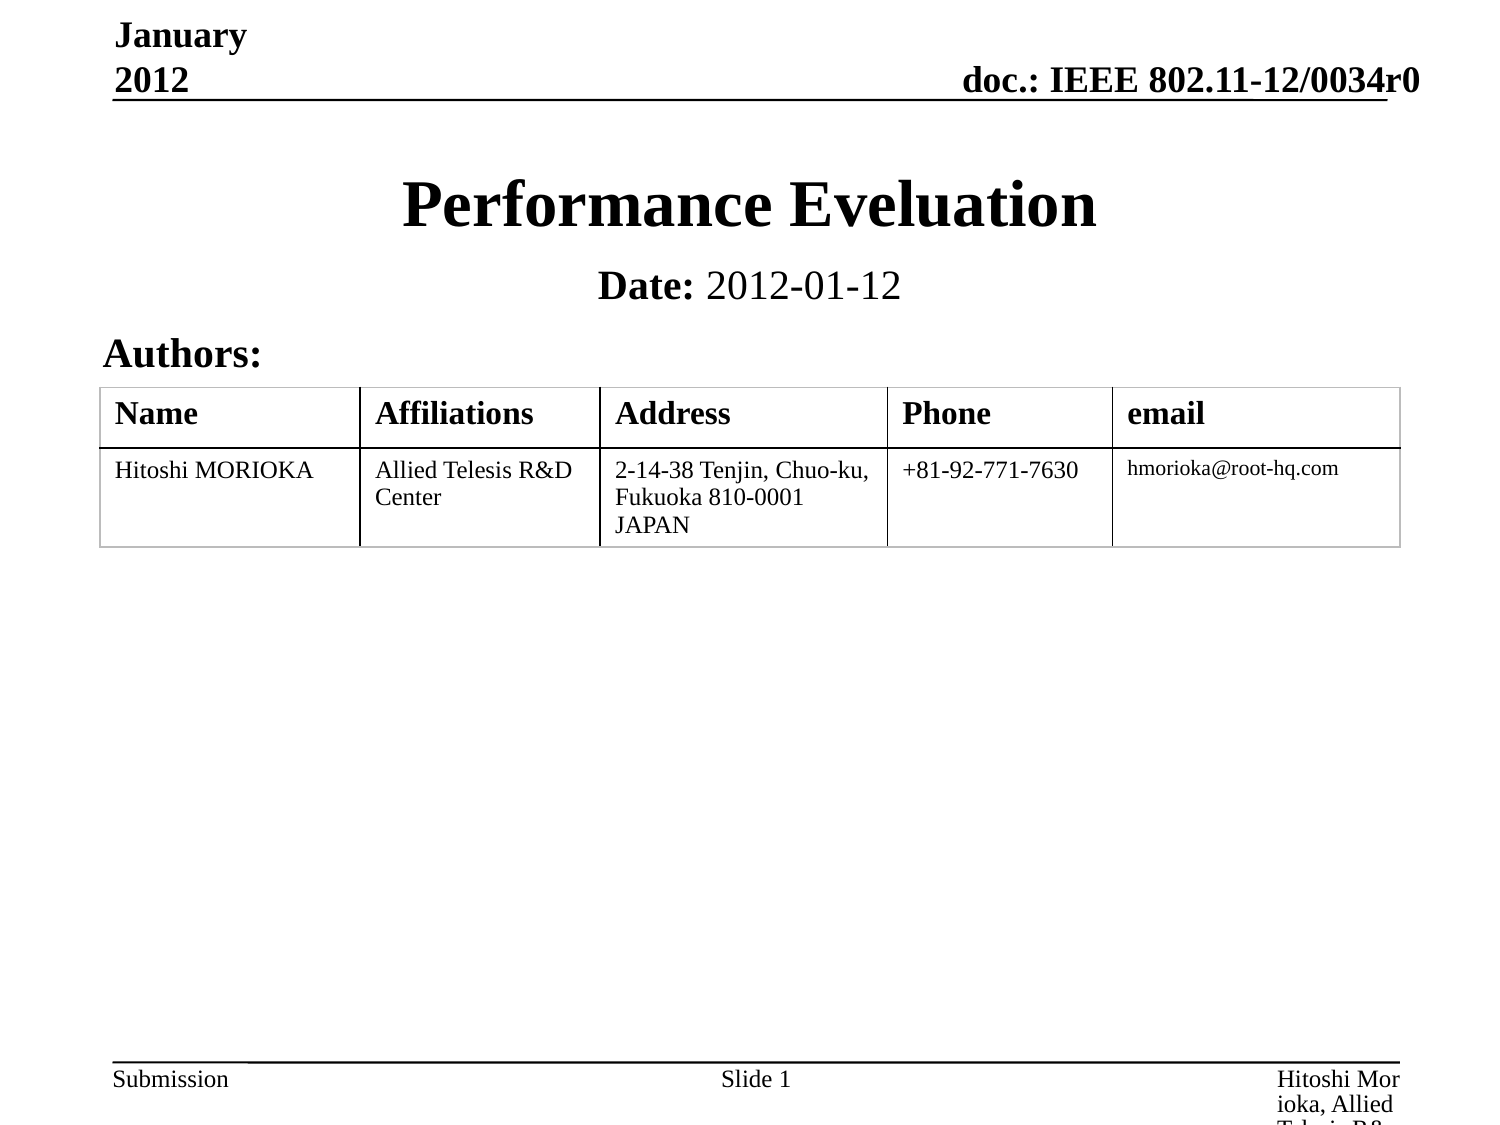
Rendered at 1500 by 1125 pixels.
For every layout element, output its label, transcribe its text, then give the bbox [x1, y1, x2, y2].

table_cell 2-14-38 Tenjin, Chuo-ku, Fukuoka 810-0001 JAPAN [601, 449, 887, 546]
slide_number Slide 1 [712, 1061, 800, 1093]
table_cell Hitoshi MORIOKA [101, 449, 359, 546]
list Date: 2012-01-12 [112, 249, 1388, 313]
table_cell hmorioka@root-hq.com [1113, 449, 1399, 546]
table_cell +81-92-771-7630 [888, 449, 1112, 546]
table_header Address [601, 388, 887, 447]
footer Hitoshi Morioka, Allied Telesis R&D Center [1276, 1061, 1402, 1093]
table_header Name [101, 388, 359, 447]
table_cell Allied Telesis R&D Center [361, 449, 599, 546]
text_box Authors: [87, 318, 325, 381]
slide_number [114, 54, 272, 101]
table_header Affiliations [361, 388, 599, 447]
table_header email [1113, 388, 1399, 447]
table_header Phone [888, 388, 1112, 447]
title Performance Eveluation [112, 112, 1388, 249]
